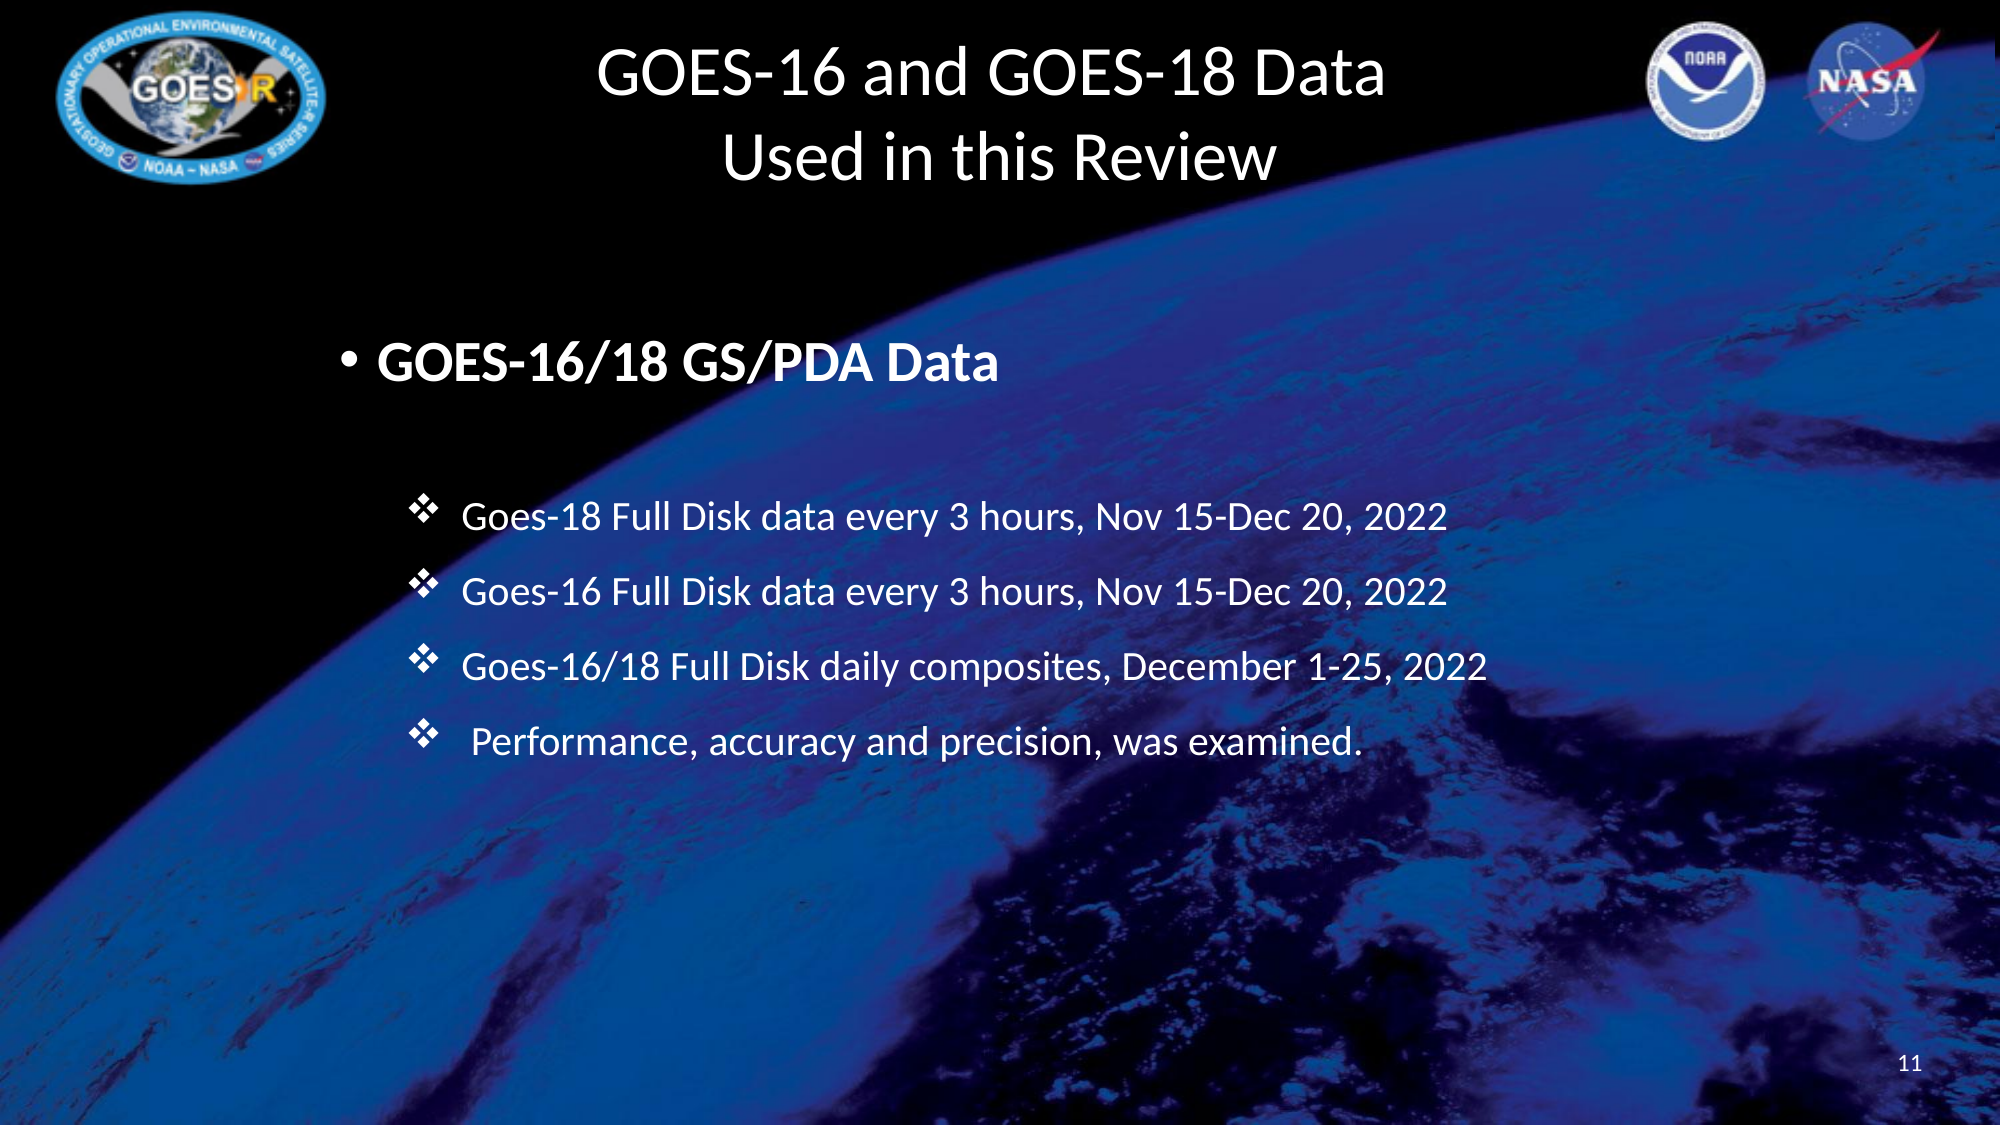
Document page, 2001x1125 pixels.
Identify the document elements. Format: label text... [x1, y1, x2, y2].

title GOES-16 and GOES-18 Data Used in this Review [324, 15, 1675, 204]
picture [0, 0, 2000, 1125]
slide_number 11 [1587, 1031, 1938, 1092]
list GOES-16/18 GS/PDA Data Goes-18 Full Disk data every 3 hours, Nov 15-Dec 20, 2022 Goes-16 Full Disk data every 3 hours, Nov 15-Dec 20, 2022 Goes-16/18 Full Disk daily composites, December 1-25, 2022 Performance, accuracy and precision, was examined. [287, 316, 1714, 943]
